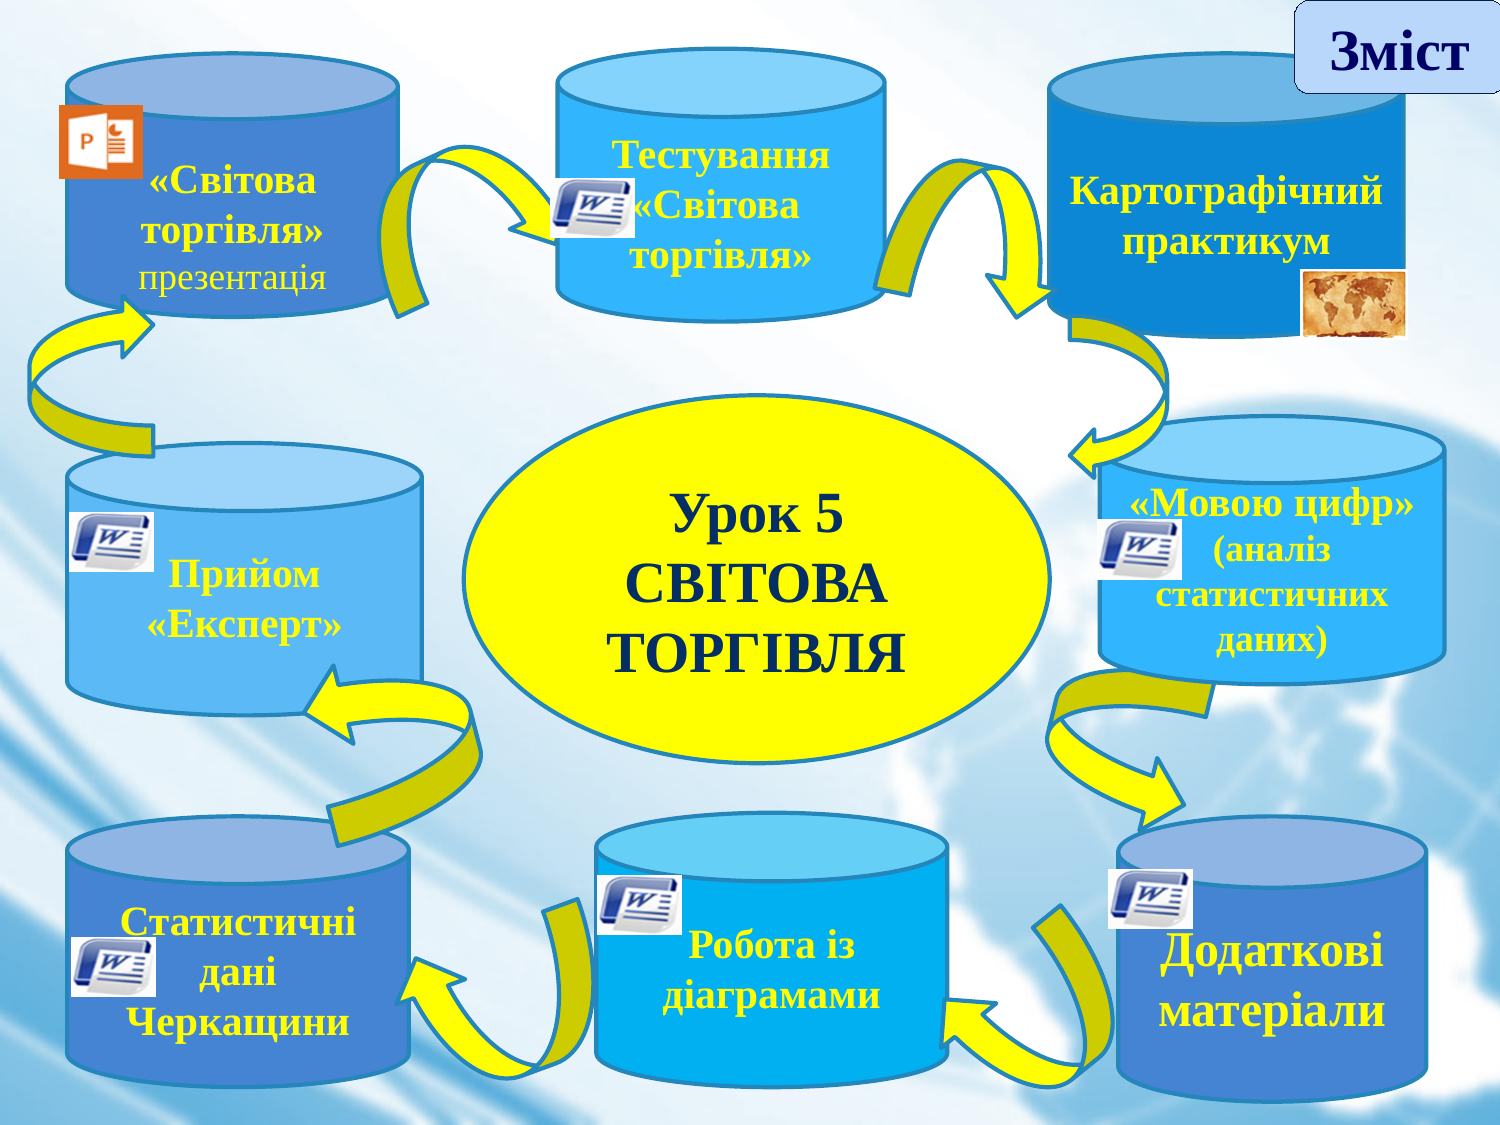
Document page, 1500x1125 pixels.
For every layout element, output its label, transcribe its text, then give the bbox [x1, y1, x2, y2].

text_box Статистичні дані Черкащини [65, 814, 411, 1090]
text_box Картографічний практикум [1047, 51, 1406, 339]
text_box [1044, 668, 1216, 833]
picture [68, 511, 154, 572]
text_box Прийом «Експерт» [65, 440, 424, 718]
picture [0, 0, 1500, 1125]
picture [596, 875, 682, 936]
text_box [1067, 313, 1170, 480]
text_box [938, 903, 1115, 1090]
text_box Зміст [1294, 0, 1500, 94]
text_box «Мовою цифр» (аналіз статистичних даних) [1097, 413, 1447, 687]
text_box Додаткові матеріали [1116, 814, 1429, 1104]
text_box Урок 5 СВІТОВА ТОРГІВЛЯ [461, 393, 1052, 766]
text_box [376, 144, 549, 319]
text_box [394, 897, 596, 1081]
text_box [27, 293, 156, 459]
text_box [301, 663, 484, 848]
text_box Робота із діаграмами [594, 810, 950, 1090]
text_box «Світова торгівля» презентація [65, 51, 400, 320]
text_box Тестування «Світова торгівля» [555, 46, 887, 324]
text_box [872, 158, 1059, 320]
picture [70, 937, 156, 998]
